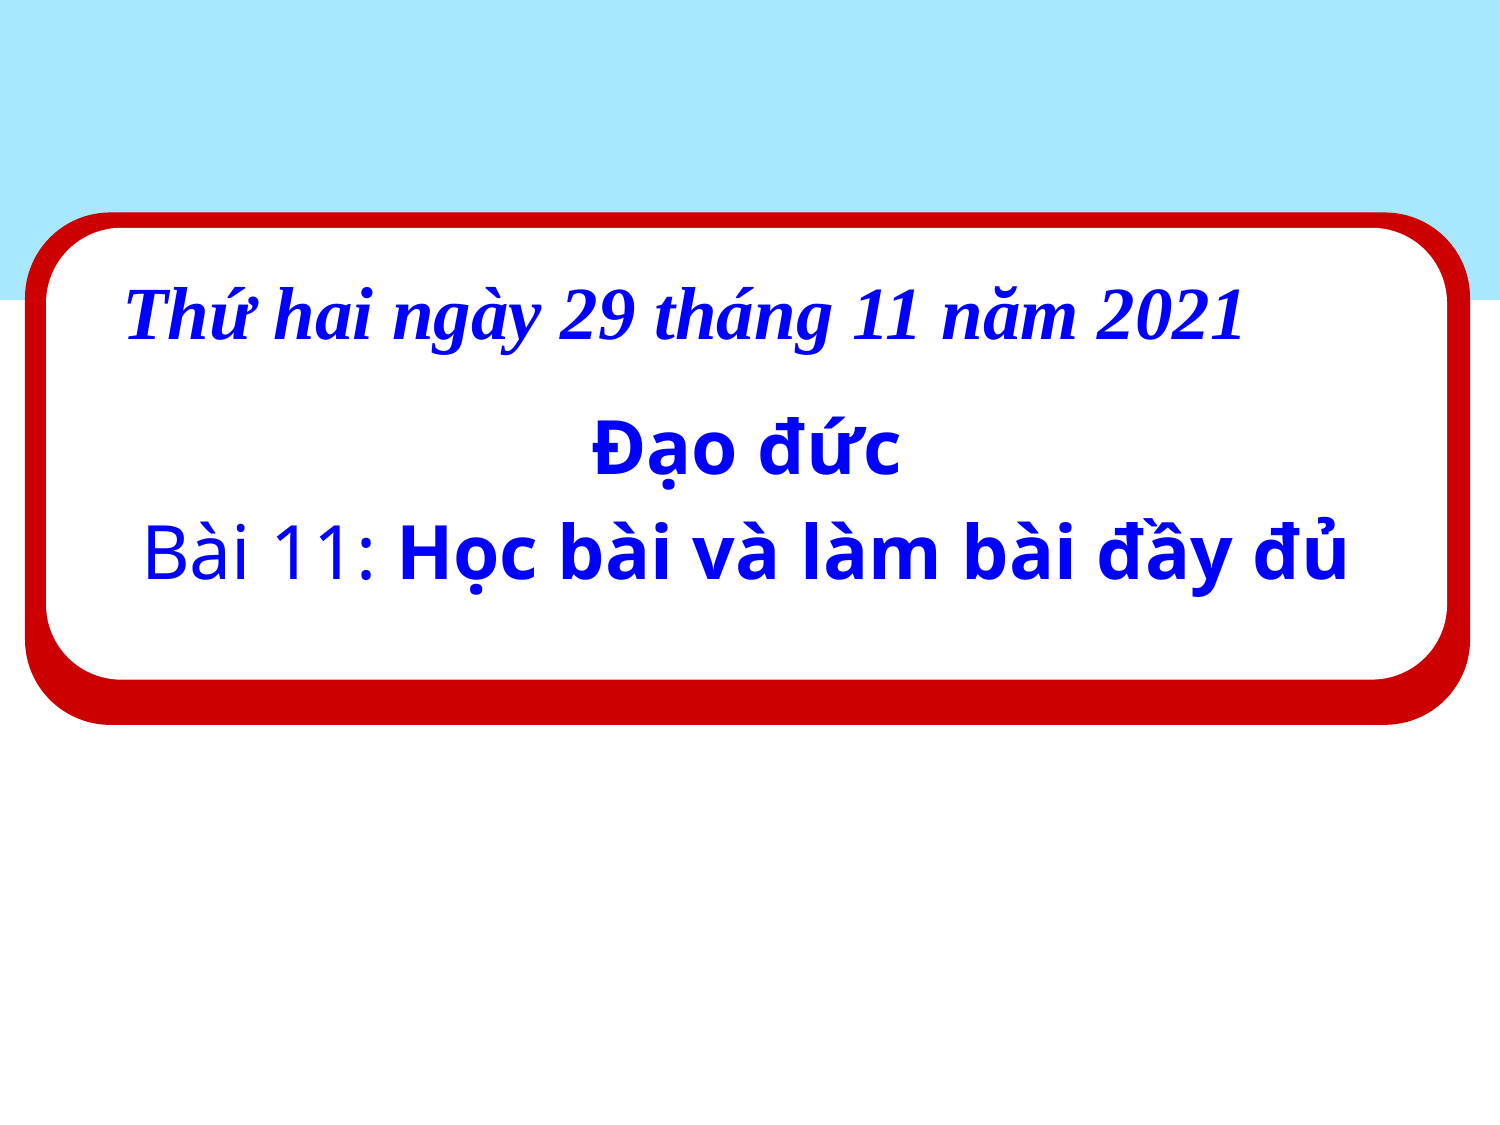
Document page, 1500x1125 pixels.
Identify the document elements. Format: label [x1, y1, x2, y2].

text_box [24, 212, 1471, 726]
text_box [0, 0, 1500, 302]
